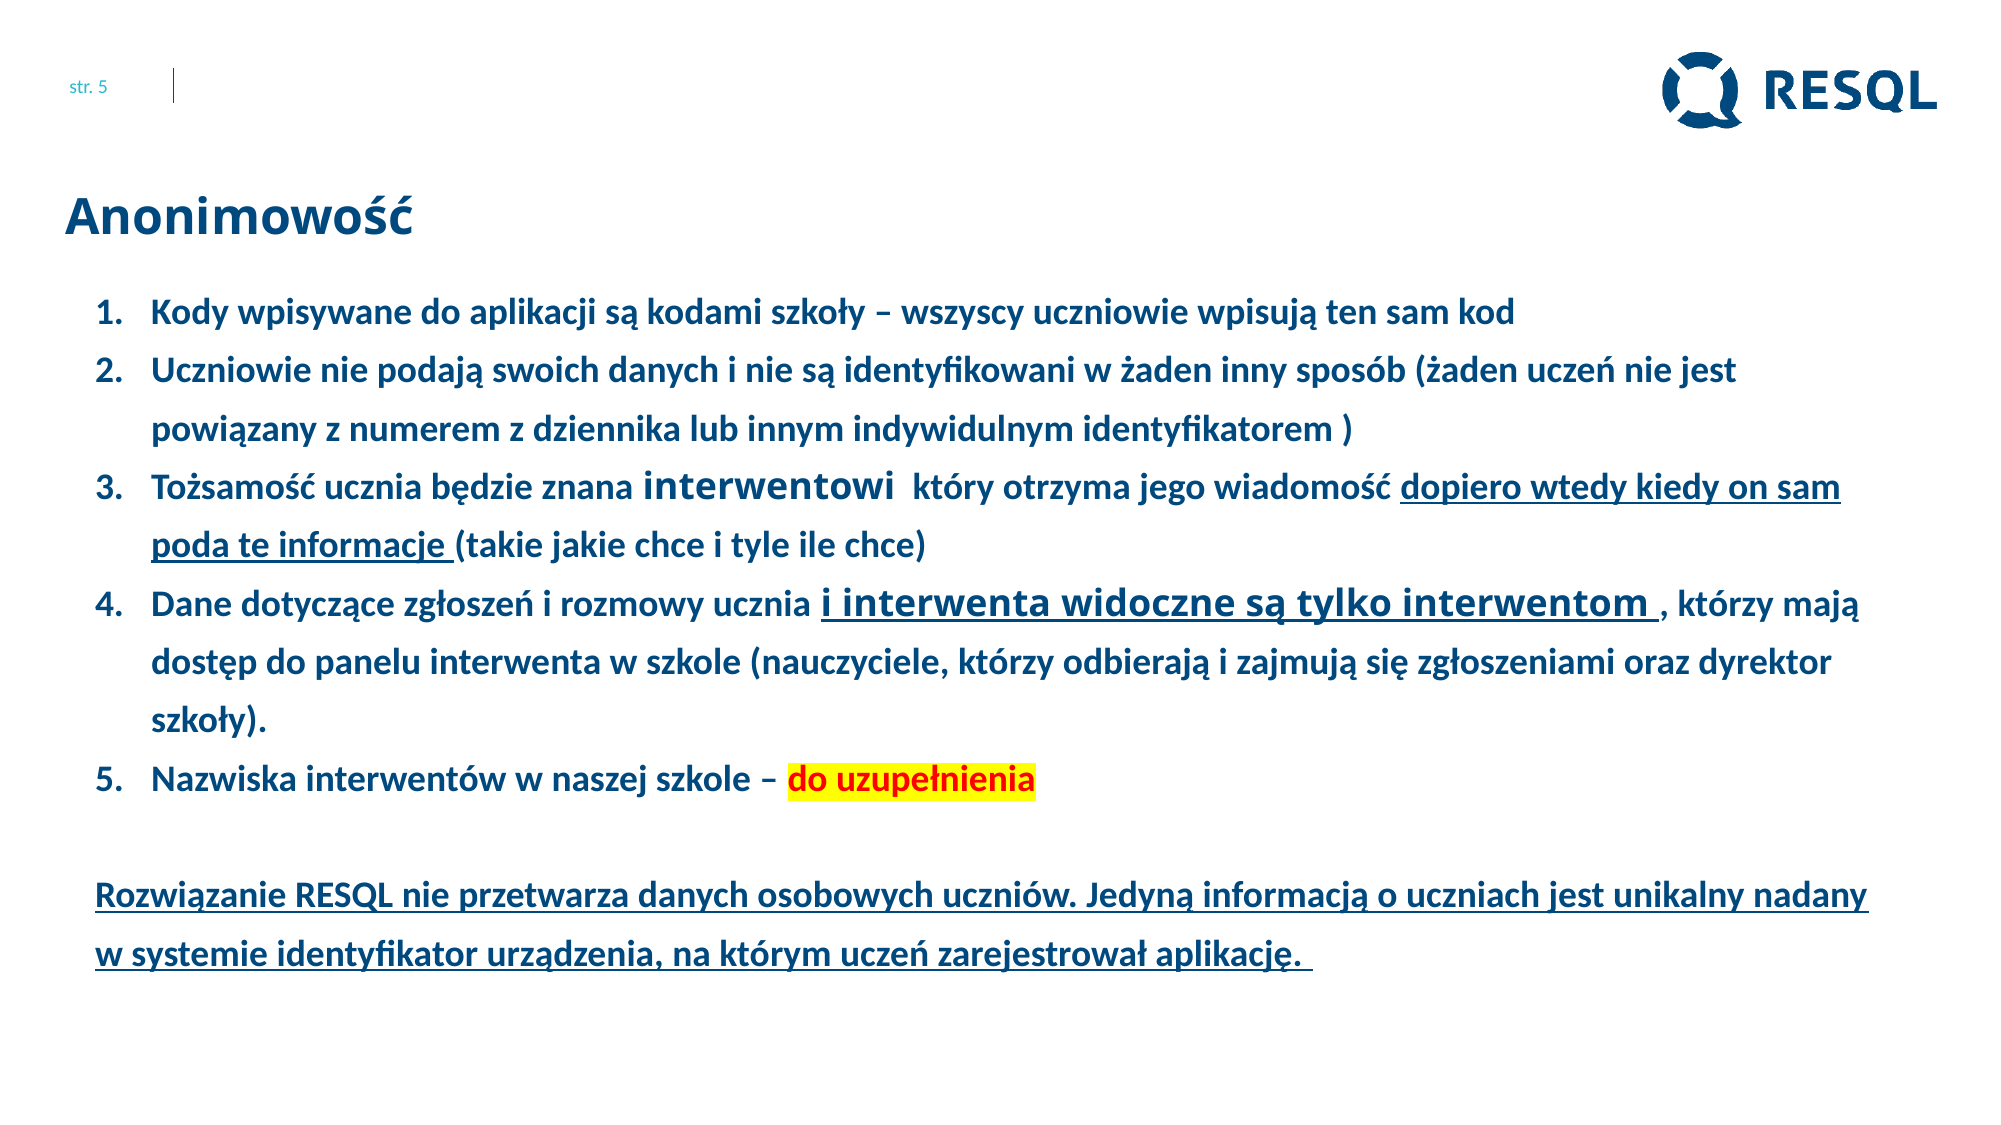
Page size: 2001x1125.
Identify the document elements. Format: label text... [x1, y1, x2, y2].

picture [1624, 13, 1974, 166]
title Anonimowość [64, 184, 1577, 236]
list Kody wpisywane do aplikacji są kodami szkoły – wszyscy uczniowie wpisują ten sam kod Uczniowie nie podają swoich danych i nie są identyfikowani w żaden inny sposób (żaden uczeń nie jest powiązany z numerem z dziennika lub innym indywidulnym identyfikatorem ) Tożsamość ucznia będzie znana interwentowi który otrzyma jego wiadomość dopiero wtedy kiedy on sam poda te informacje (takie jakie chce i tyle ile chce) Dane dotyczące zgłoszeń i rozmowy ucznia i interwenta widoczne są tylko interwentom , którzy mają dostęp do panelu interwenta w szkole (nauczyciele, którzy odbierają i zajmują się zgłoszeniami oraz dyrektor szkoły). Nazwiska interwentów w naszej szkole – do uzupełnienia Rozwiązanie RESQL nie przetwarza danych osobowych uczniów. Jedyną informacją o uczniach jest unikalny nadany w systemie identyfikator urządzenia, na którym uczeń zarejestrował aplikację. [80, 266, 1898, 972]
slide_number str. 5 [64, 67, 159, 104]
